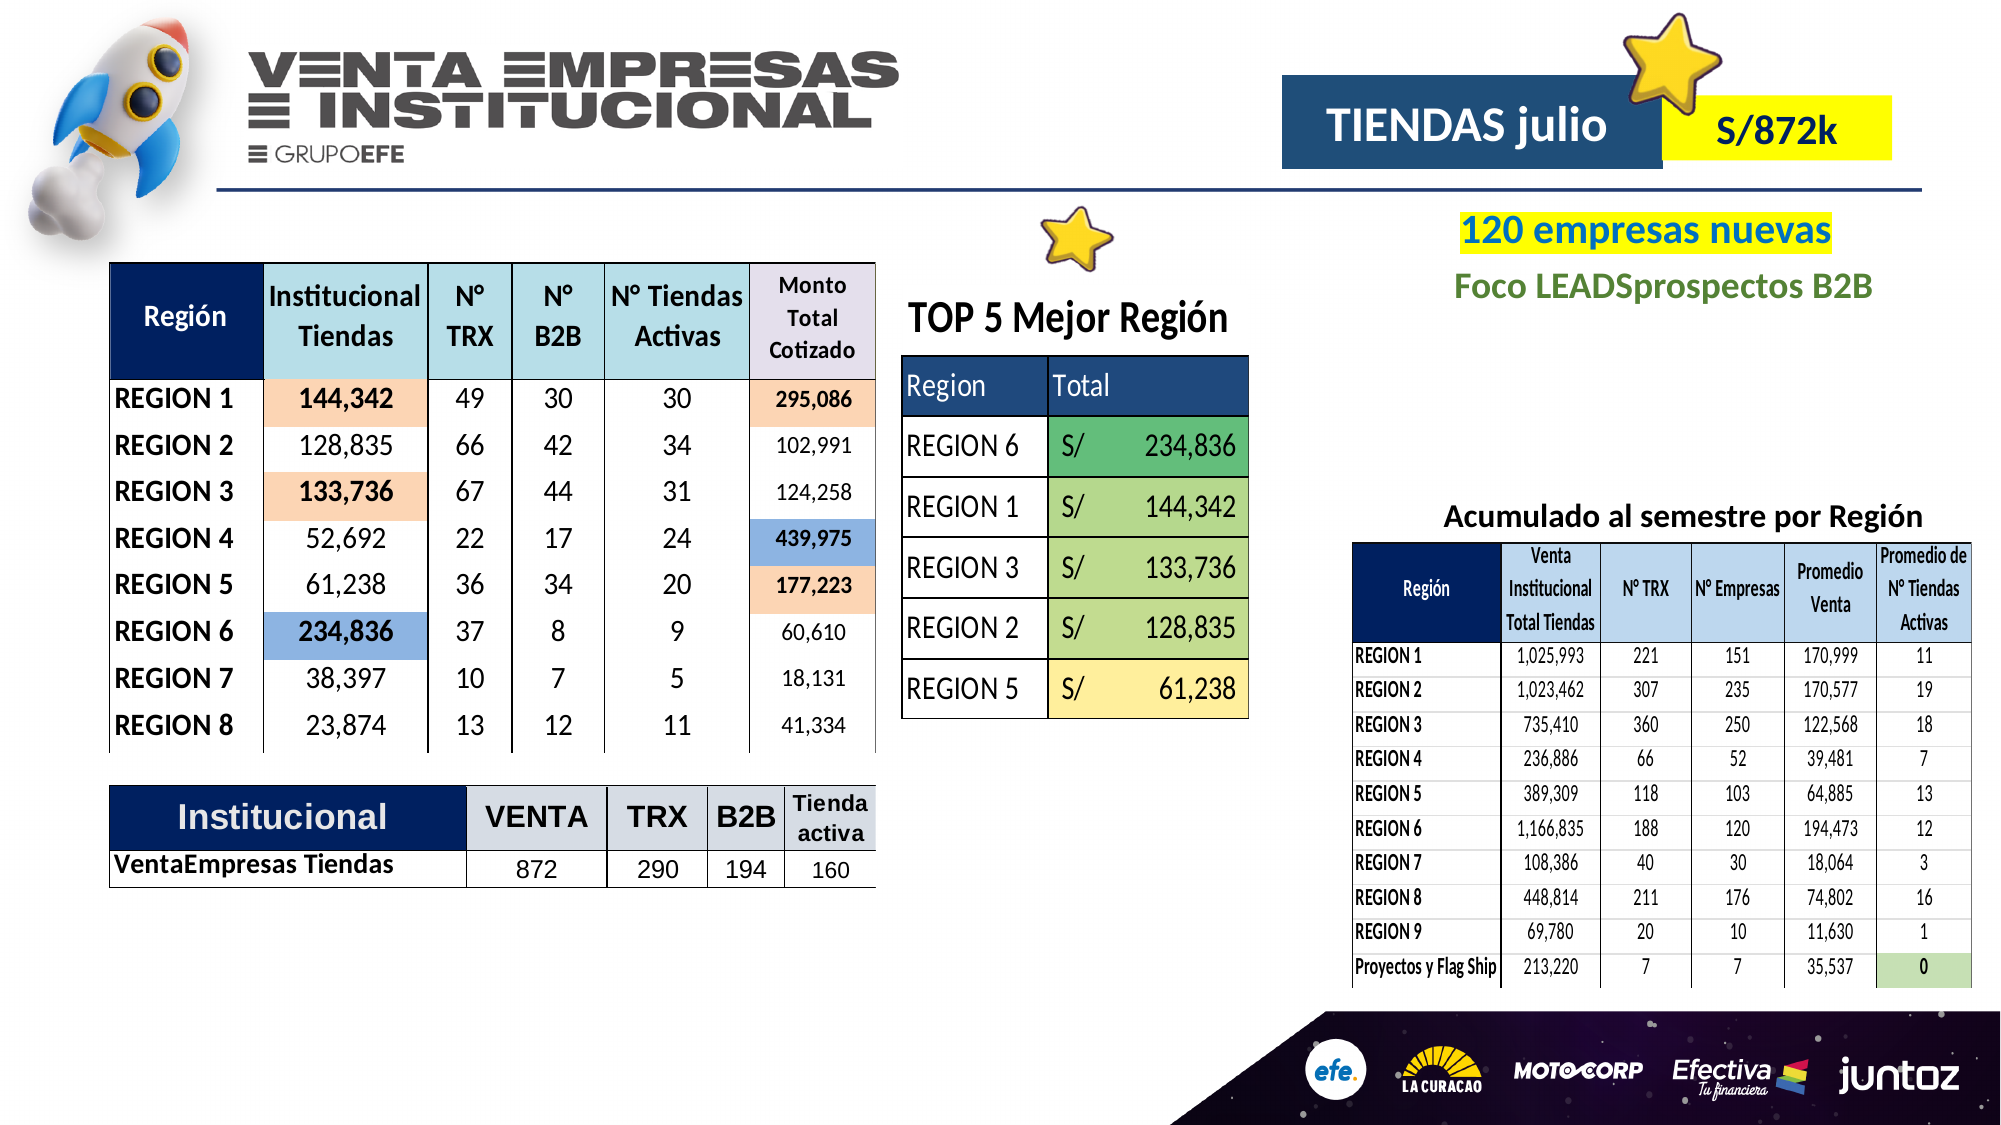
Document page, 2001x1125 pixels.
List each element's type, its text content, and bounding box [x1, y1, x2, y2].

text_box TIENDAS julio [1282, 75, 1663, 169]
text_box 120 empresas nuevas [1445, 193, 1879, 253]
picture [0, 0, 2001, 1125]
text_box Acumulado al semestre por Región [1428, 486, 2000, 542]
text_box Foco LEADSprospectos B2B [1439, 253, 2000, 313]
text_box S/872k [1661, 95, 1893, 161]
